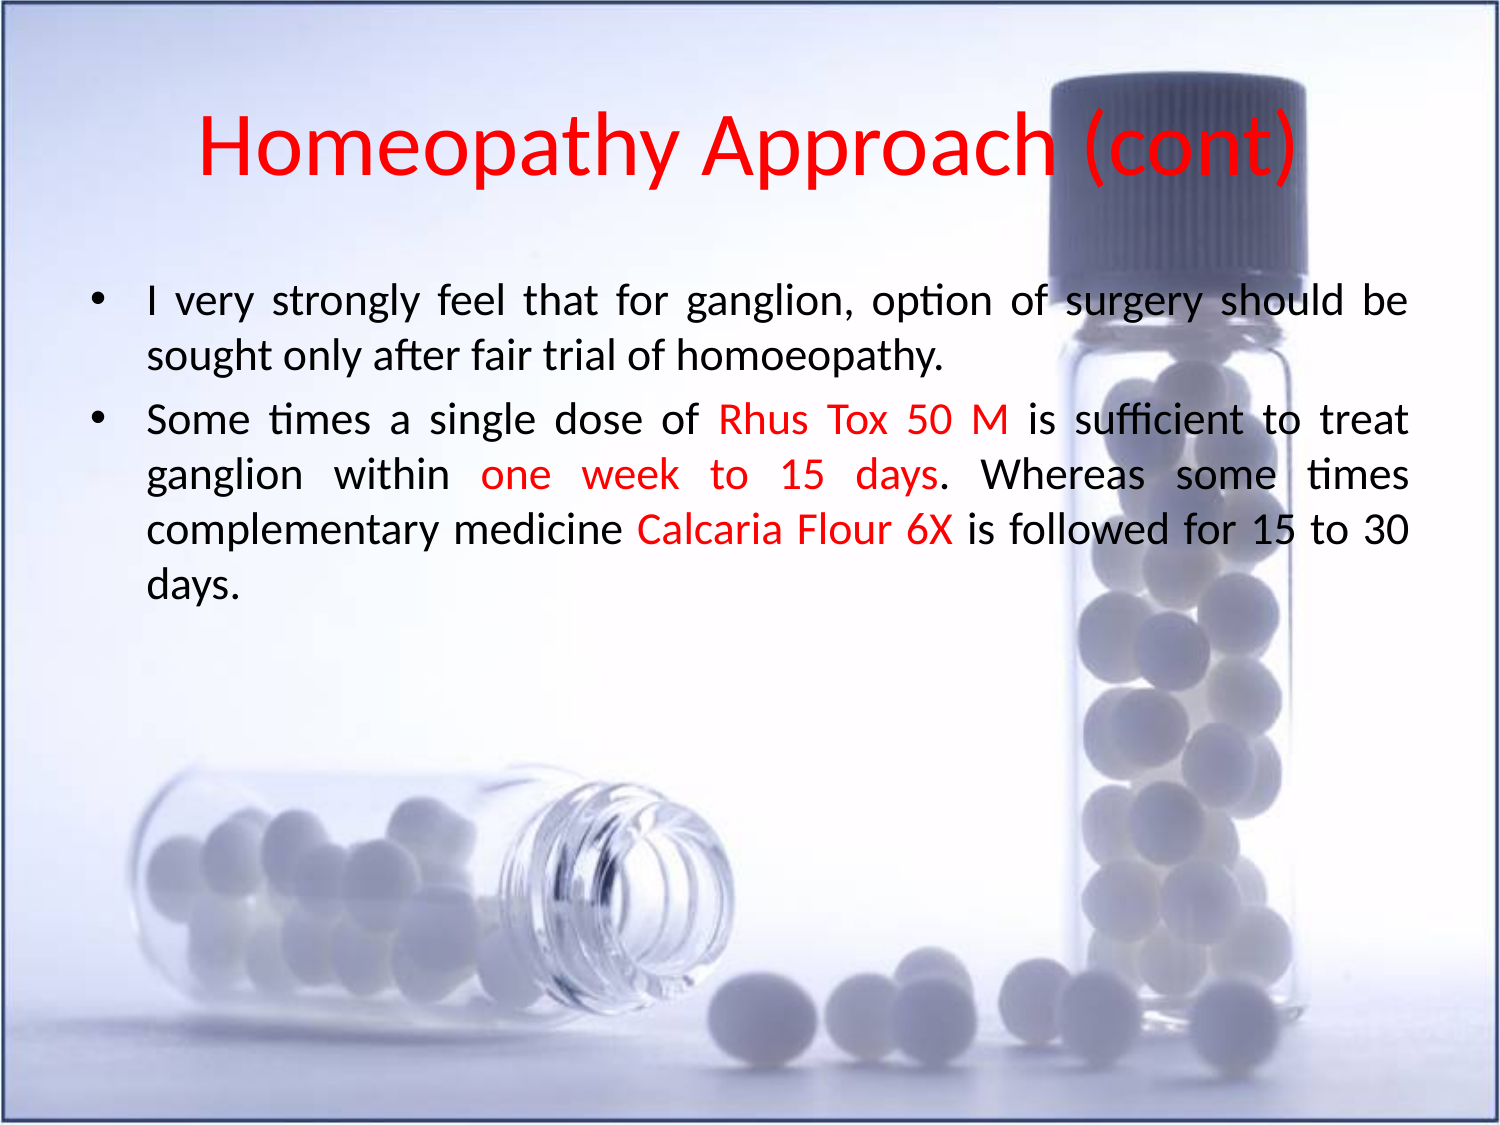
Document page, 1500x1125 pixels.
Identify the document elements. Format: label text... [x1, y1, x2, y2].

picture [0, 0, 1500, 1125]
title Homeopathy Approach (cont) [75, 45, 1425, 233]
list I very strongly feel that for ganglion, option of surgery should be sought only after fair trial of homoeopathy. Some times a single dose of Rhus Tox 50 M is sufficient to treat ganglion within one week to 15 days. Whereas some times complementary medicine Calcaria Flour 6X is followed for 15 to 30 days. [75, 262, 1425, 1005]
